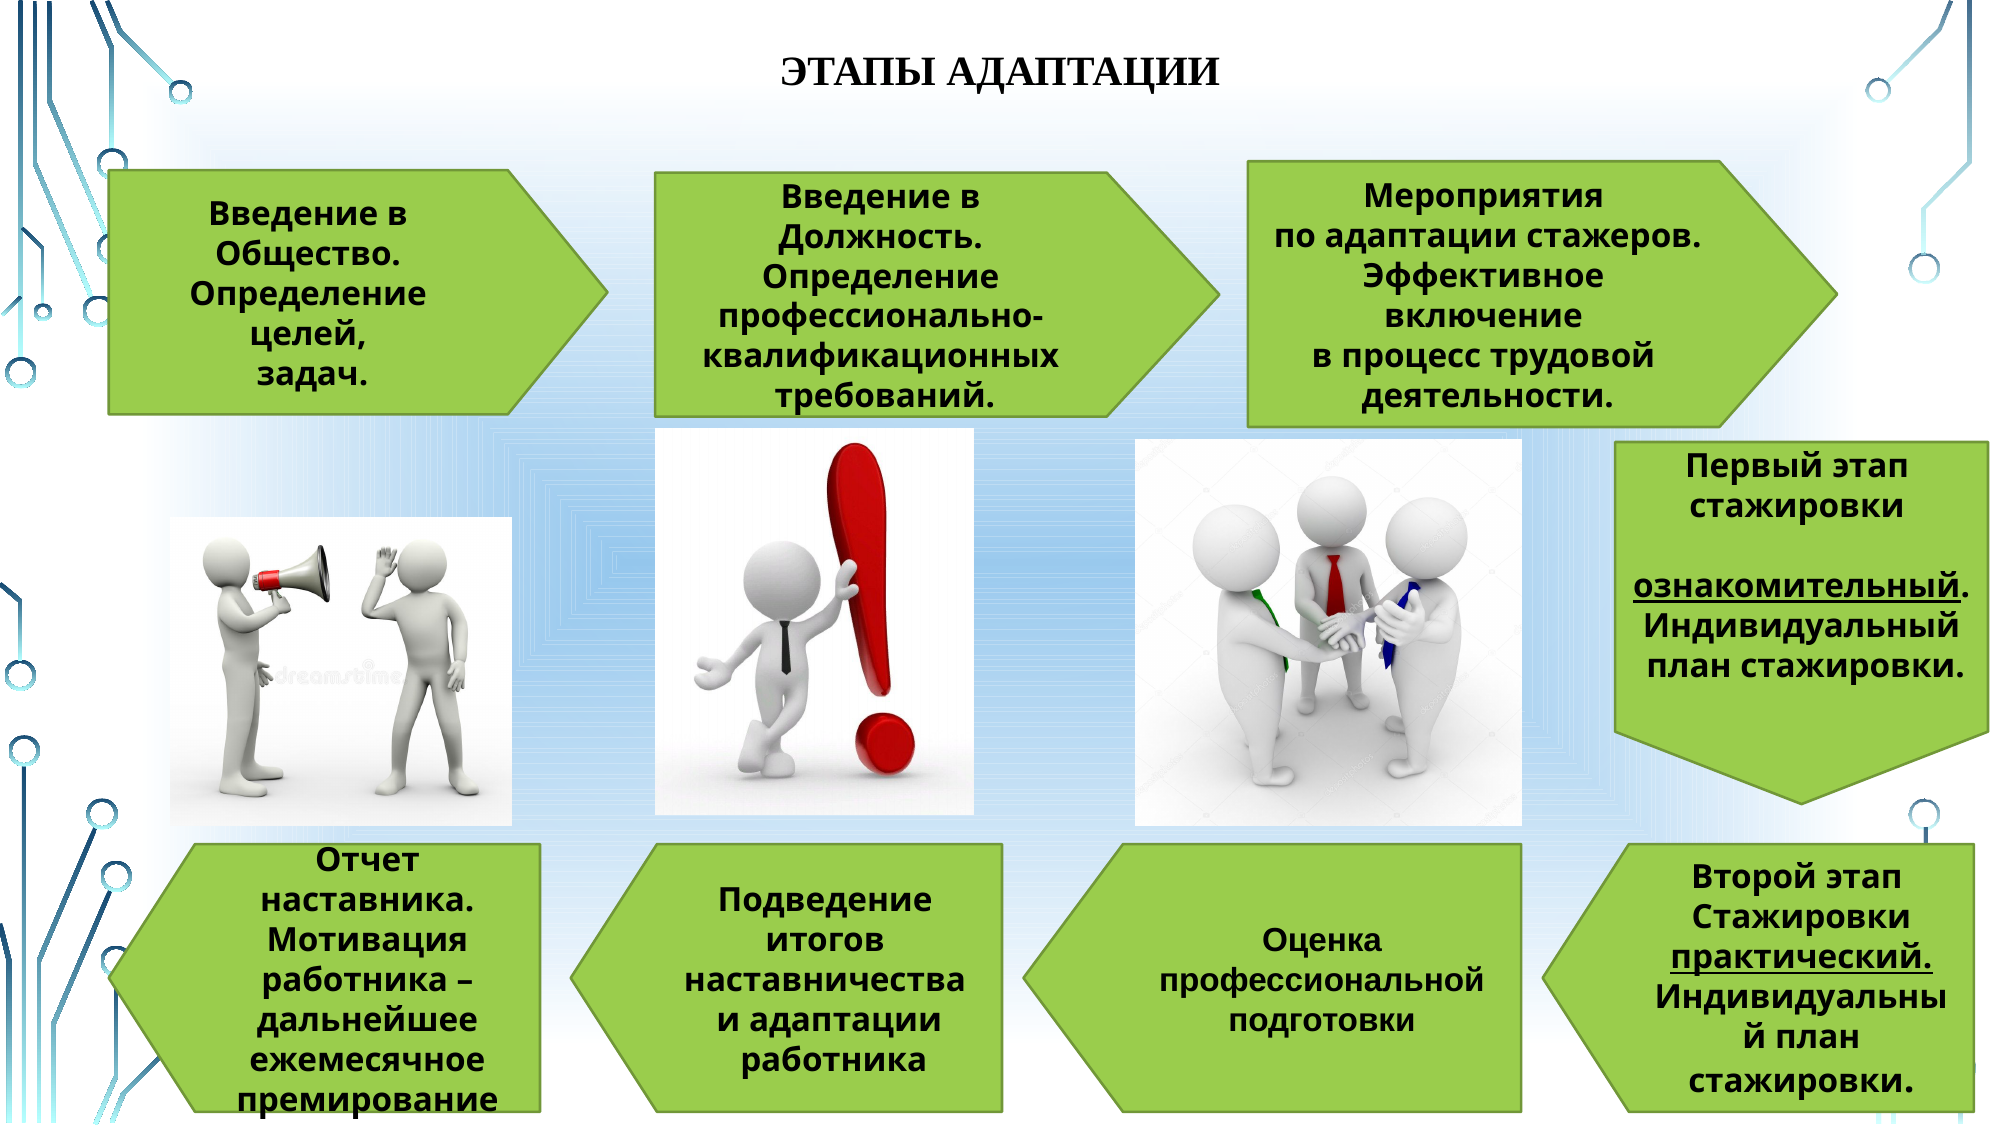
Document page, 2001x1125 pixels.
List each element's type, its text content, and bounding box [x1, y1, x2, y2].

picture [654, 428, 975, 815]
text_box Мероприятия по адаптации стажеров. Эффективное включение в процесс трудовой деятельности. [1246, 159, 1839, 429]
text_box Подведение итогов наставничества и адаптации работника [569, 842, 1004, 1114]
text_box Второй этап Стажировки практический. Индивидуальный план стажировки. [1541, 842, 1976, 1114]
text_box Первый этап стажировки ознакомительный. Индивидуальный план стажировки. [1613, 440, 1990, 806]
text_box Оценка профессиональной подготовки [1022, 842, 1523, 1114]
title Этапы адаптации [187, 35, 1813, 109]
picture [1135, 439, 1522, 826]
text_box Введение в Должность. Определение профессионально- квалификационных требований. [653, 171, 1221, 418]
picture [170, 516, 512, 826]
text_box Введение в Общество. Определение целей, задач. [107, 168, 609, 416]
text_box Отчет наставника. Мотивация работника – дальнейшее ежемесячное премирование [107, 842, 542, 1114]
